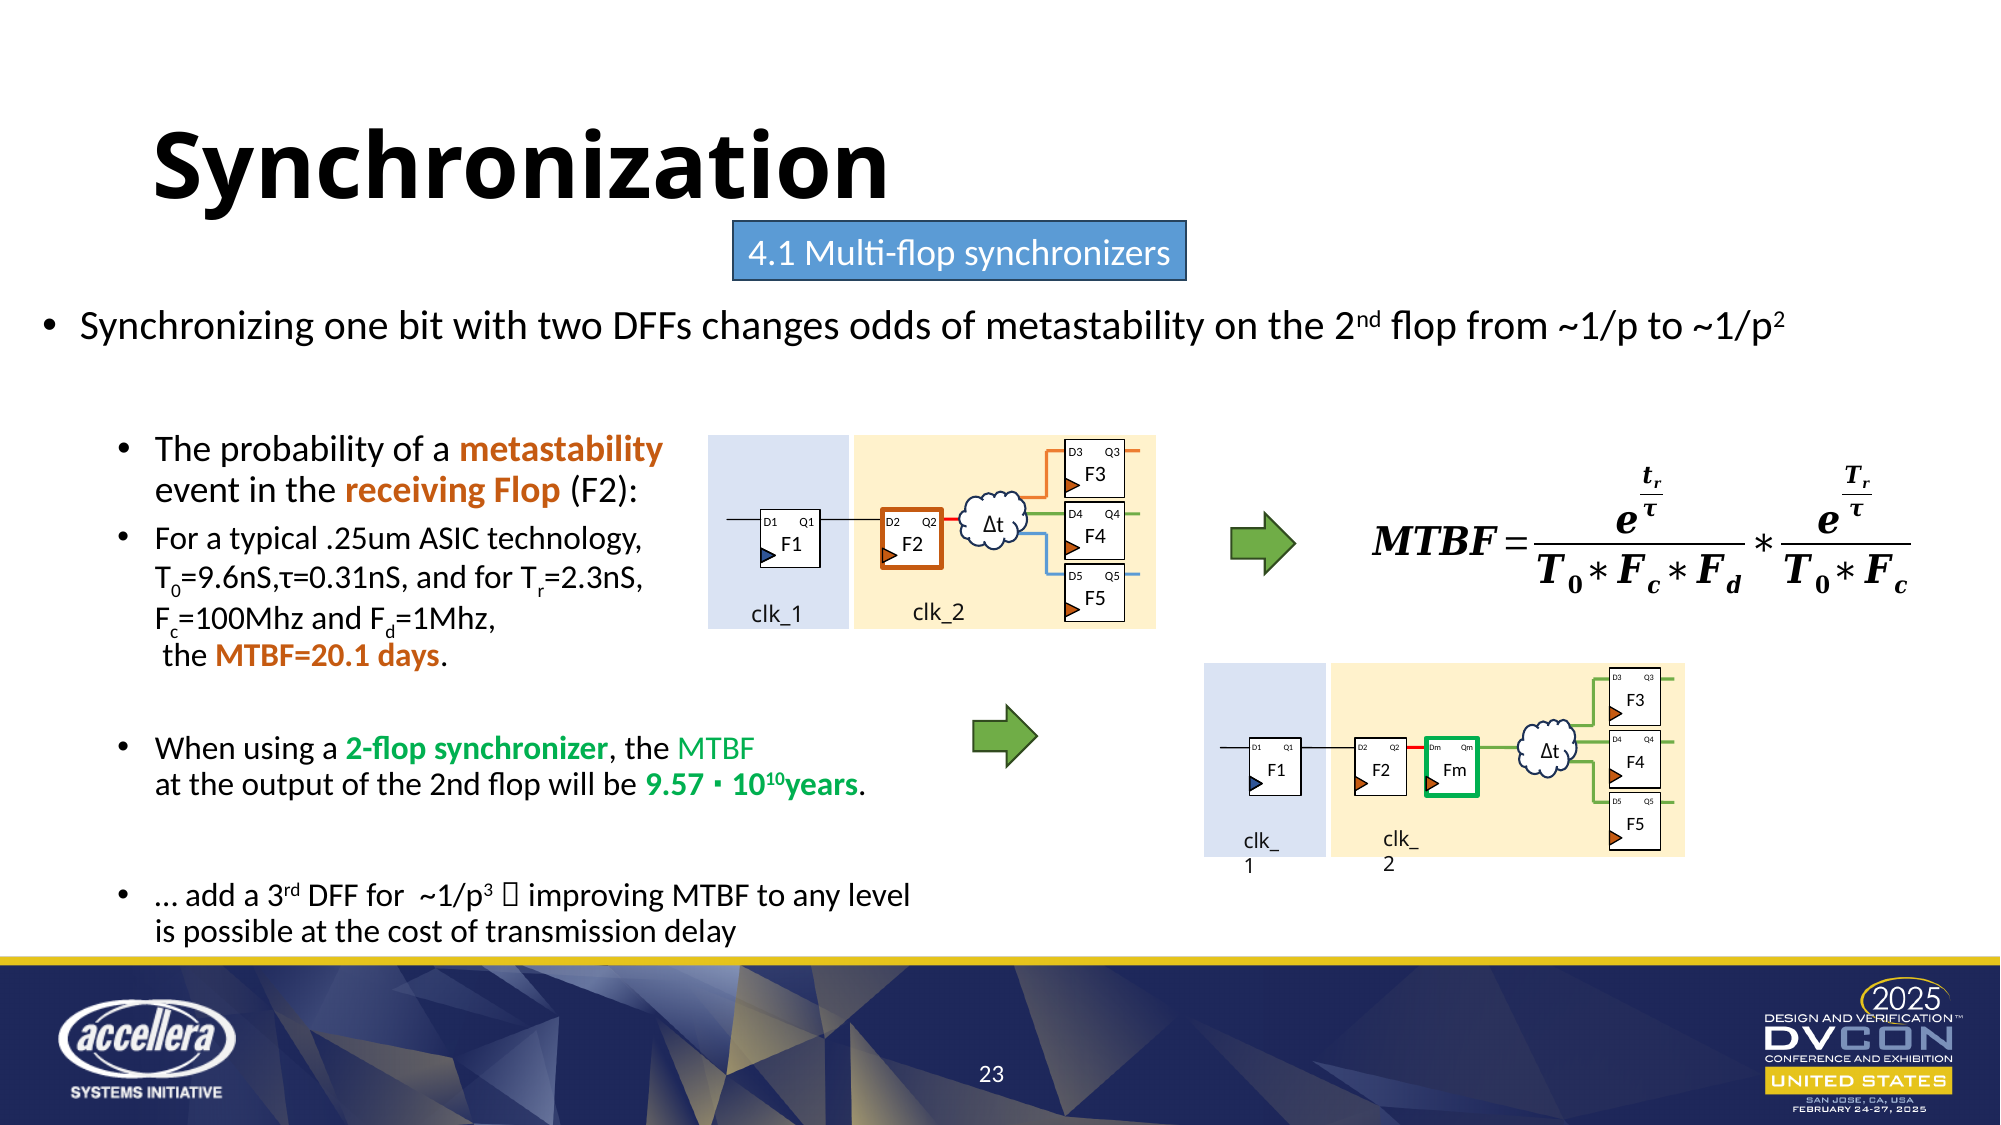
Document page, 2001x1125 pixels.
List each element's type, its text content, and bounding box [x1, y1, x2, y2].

slide_number 23 [800, 1042, 1184, 1103]
picture [0, 0, 2000, 1125]
text_box [972, 703, 1039, 769]
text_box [707, 430, 1158, 635]
list Synchronizing one bit with two DFFs changes odds of metastability on the 2nd flop from ~1/p to ~1/p2 The probability of a metastability event in the receiving Flop (F2): For a typical .25um ASIC technology, T0=9.6nS,τ=0.31nS, and for Tr=2.3nS, Fc=100Mhz and Fd=1Mhz, the MTBF=20.1 days. When using a 2-flop synchronizer, the MTBF at the output of the 2nd flop will be 9.57 ∙ 1010years. … add a 3rd DFF for ~1/p3  improving MTBF to any level is possible at the cost of transmission delay [27, 296, 1838, 1011]
text_box 4.1 Multi-flop synchronizers [732, 220, 1187, 281]
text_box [1203, 658, 1686, 861]
title Synchronization [137, 59, 1863, 278]
text_box [1230, 510, 1297, 577]
